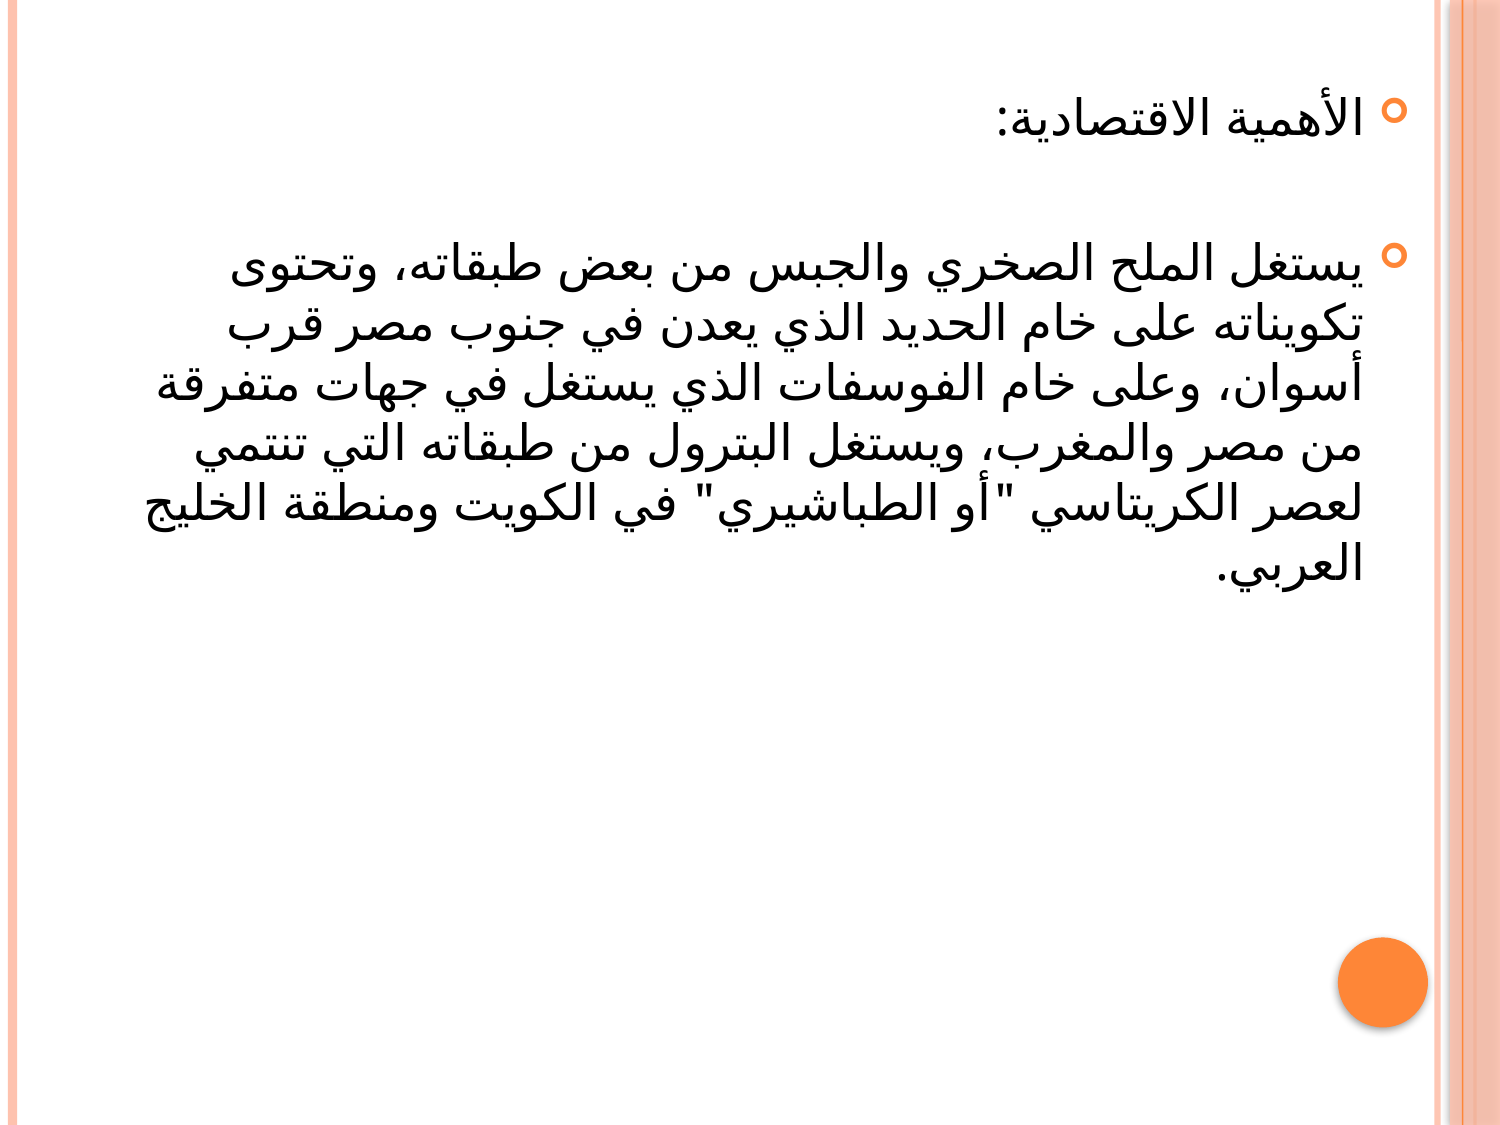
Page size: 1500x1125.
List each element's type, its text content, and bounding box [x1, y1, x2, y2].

list الأهمية الاقتصادية: يستغل الملح الصخري والجبس من بعض طبقاته، وتحتوى تكويناته على خام الحديد الذي يعدن في جنوب مصر قرب أسوان، وعلى خام الفوسفات الذي يستغل في جهات متفرقة من مصر والمغرب، ويستغل البترول من طبقاته التي تنتمي لعصر الكريتاسي "أو الطباشيري" في الكويت ومنطقة الخليج العربي. [75, 78, 1425, 1005]
